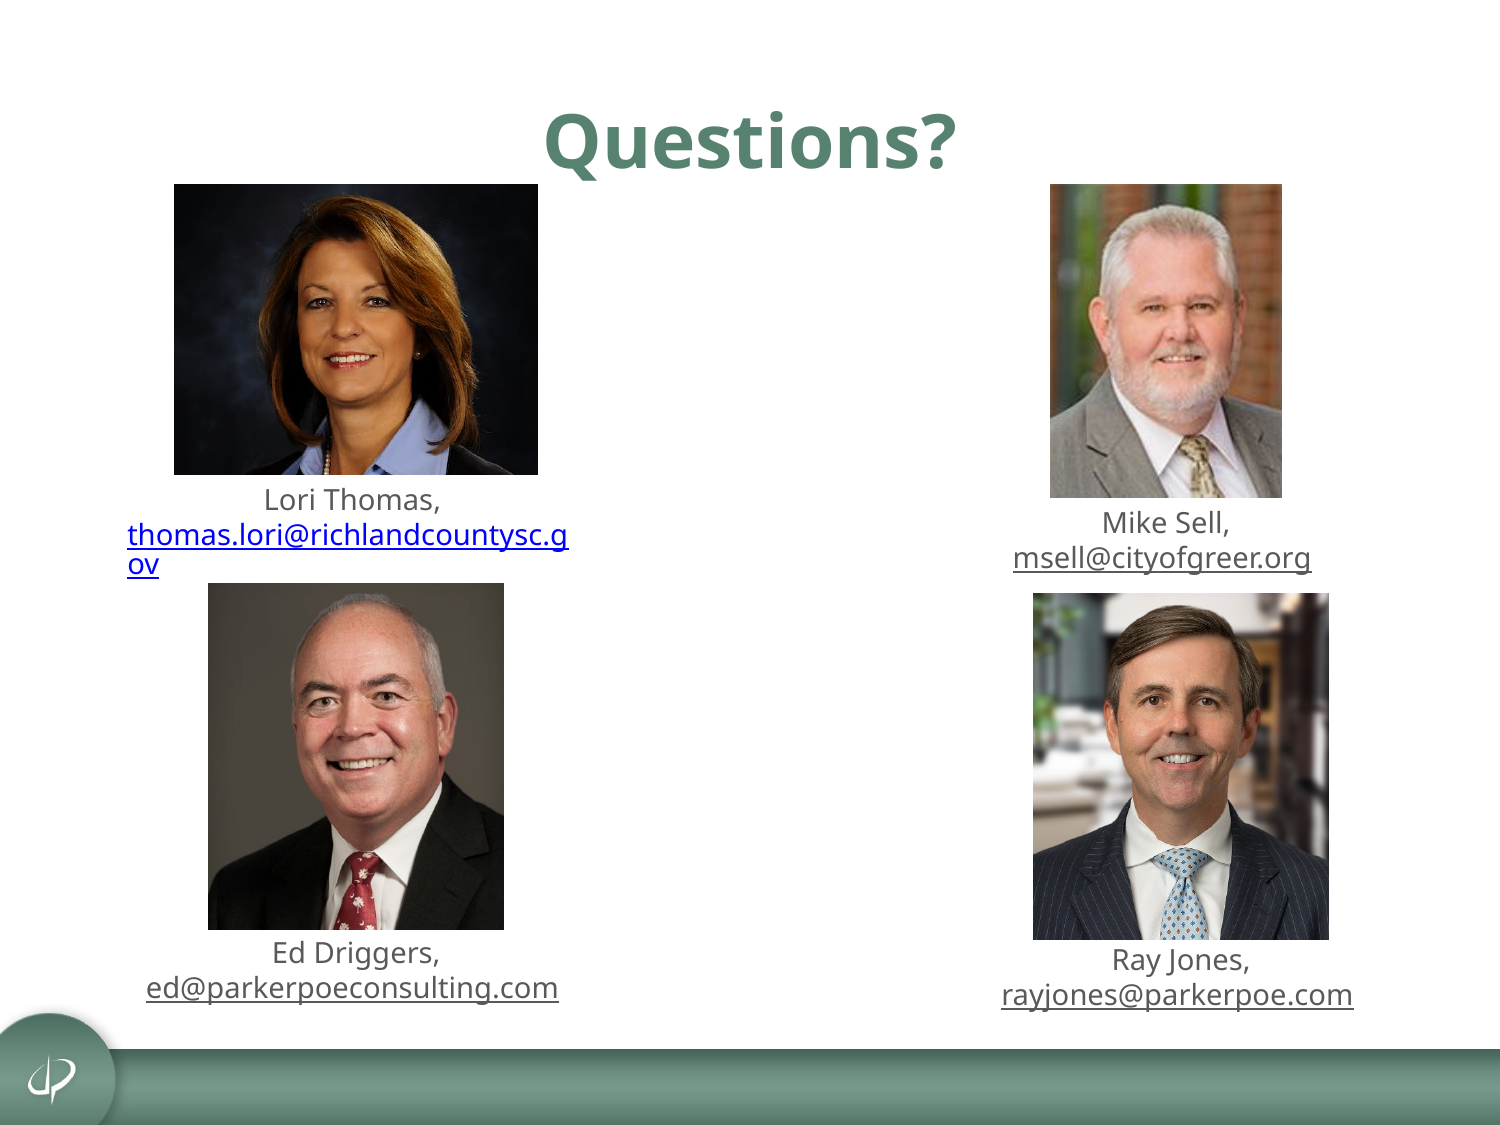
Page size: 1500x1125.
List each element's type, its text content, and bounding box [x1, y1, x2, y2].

text_box Mike Sell, msell@cityofgreer.org [986, 497, 1346, 587]
text_box Ray Jones, rayjones@parkerpoe.com [937, 934, 1425, 1024]
text_box Lori Thomas, thomas.lori@richlandcountysc.gov [112, 473, 601, 599]
picture [0, 0, 1500, 1125]
title Questions? [75, 45, 1425, 233]
text_box Ed Driggers, ed@parkerpoeconsulting.com [112, 926, 601, 1017]
